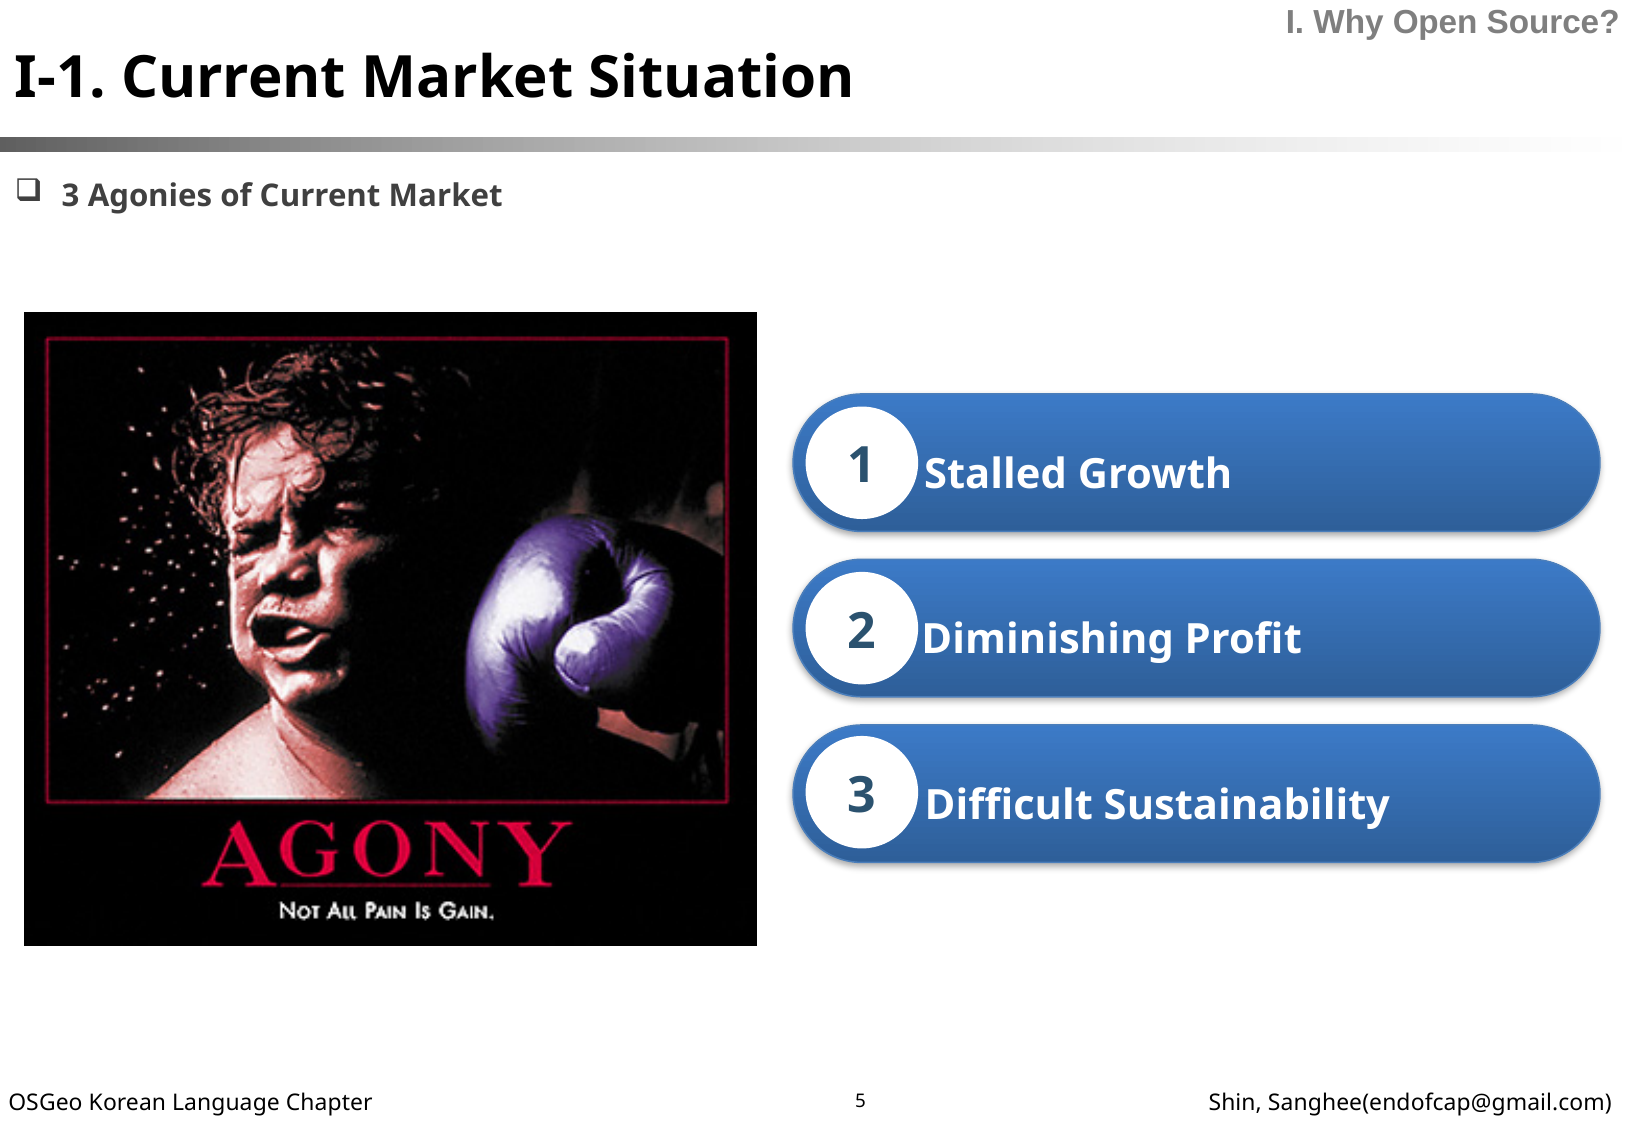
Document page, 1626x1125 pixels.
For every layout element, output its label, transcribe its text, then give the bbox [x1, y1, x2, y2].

text_box Diminishing Profit [792, 558, 1601, 698]
text_box 3 [805, 735, 919, 849]
text_box I-1. Current Market Situation [0, 0, 1478, 149]
text_box I. Why Open Source? [825, 0, 1621, 40]
text_box 1 [805, 406, 919, 520]
slide_number 5 [670, 1086, 1050, 1118]
text_box 2 [805, 571, 919, 685]
picture [24, 312, 757, 946]
text_box 3 Agonies of Current Market [0, 149, 1465, 265]
text_box Stalled Growth [792, 393, 1601, 533]
text_box Difficult Sustainability [792, 724, 1601, 864]
